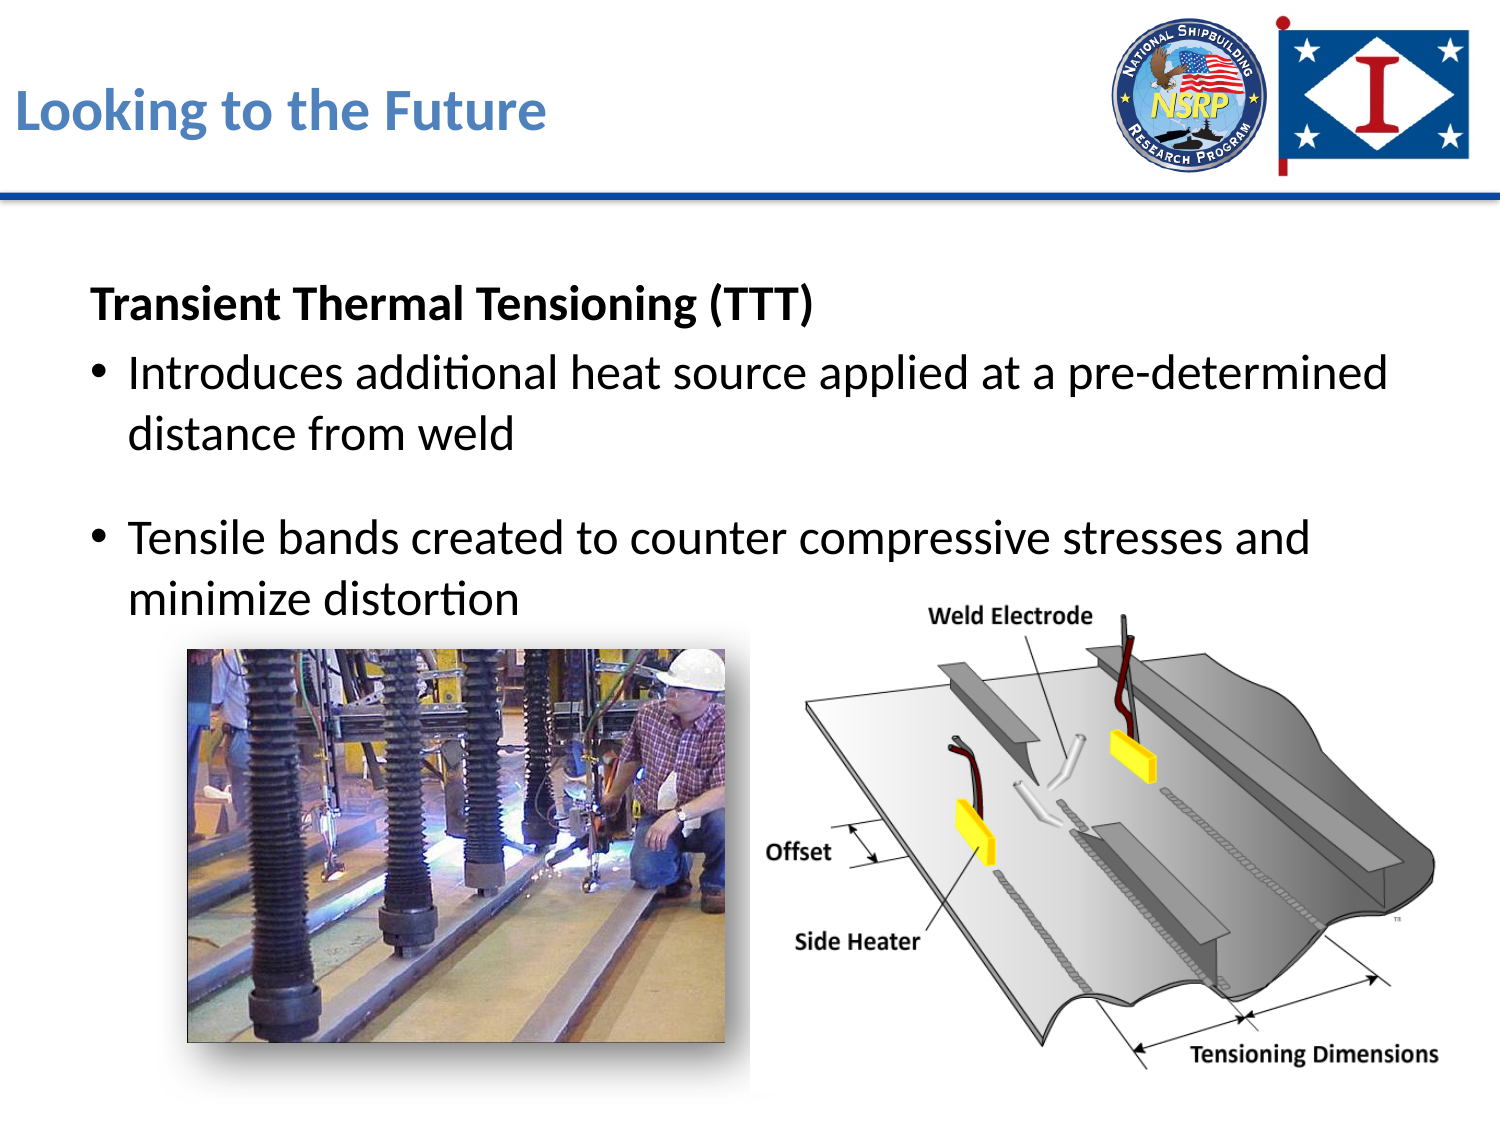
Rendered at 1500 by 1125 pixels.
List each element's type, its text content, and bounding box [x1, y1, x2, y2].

title Looking to the Future [0, 62, 1138, 150]
picture [1110, 12, 1475, 178]
picture [749, 587, 1454, 1093]
list Transient Thermal Tensioning (TTT) Introduces additional heat source applied at a pre-determined distance from weld Tensile bands created to counter compressive stresses and minimize distortion [75, 262, 1425, 900]
picture [187, 649, 726, 1044]
